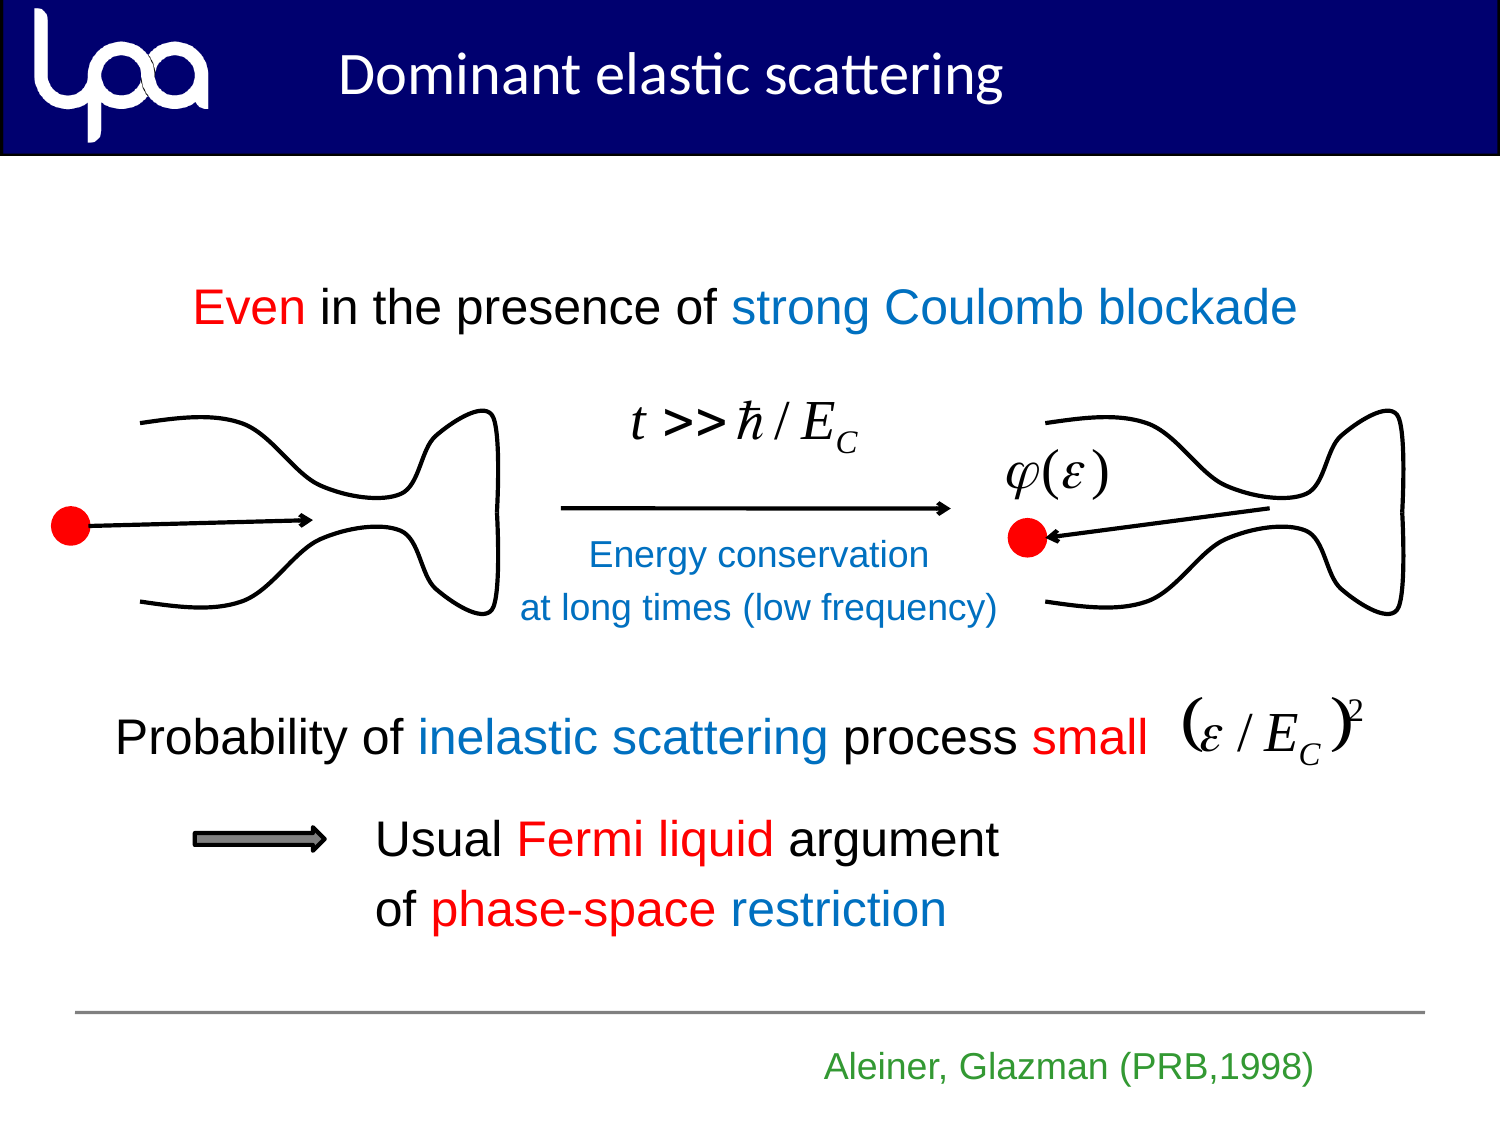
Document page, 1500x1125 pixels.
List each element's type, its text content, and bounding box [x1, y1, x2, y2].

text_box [997, 437, 1121, 513]
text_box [88, 519, 314, 527]
text_box Even in the presence of strong Coulomb blockade [177, 267, 1313, 342]
text_box Energy conservation at long times (low frequency) [504, 523, 1014, 636]
text_box [53, 508, 87, 544]
text_box [1009, 522, 1039, 556]
text_box [194, 827, 325, 851]
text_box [139, 401, 503, 624]
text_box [1173, 685, 1377, 780]
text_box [1045, 507, 1270, 538]
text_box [1045, 401, 1408, 624]
text_box Aleiner, Glazman (PRB,1998) [809, 1035, 1424, 1125]
text_box Usual Fermi liquid argument of phase-space restriction [360, 798, 1388, 944]
picture [0, 0, 1500, 157]
text_box Probability of inelastic scattering process small [100, 696, 1168, 772]
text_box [623, 383, 869, 469]
